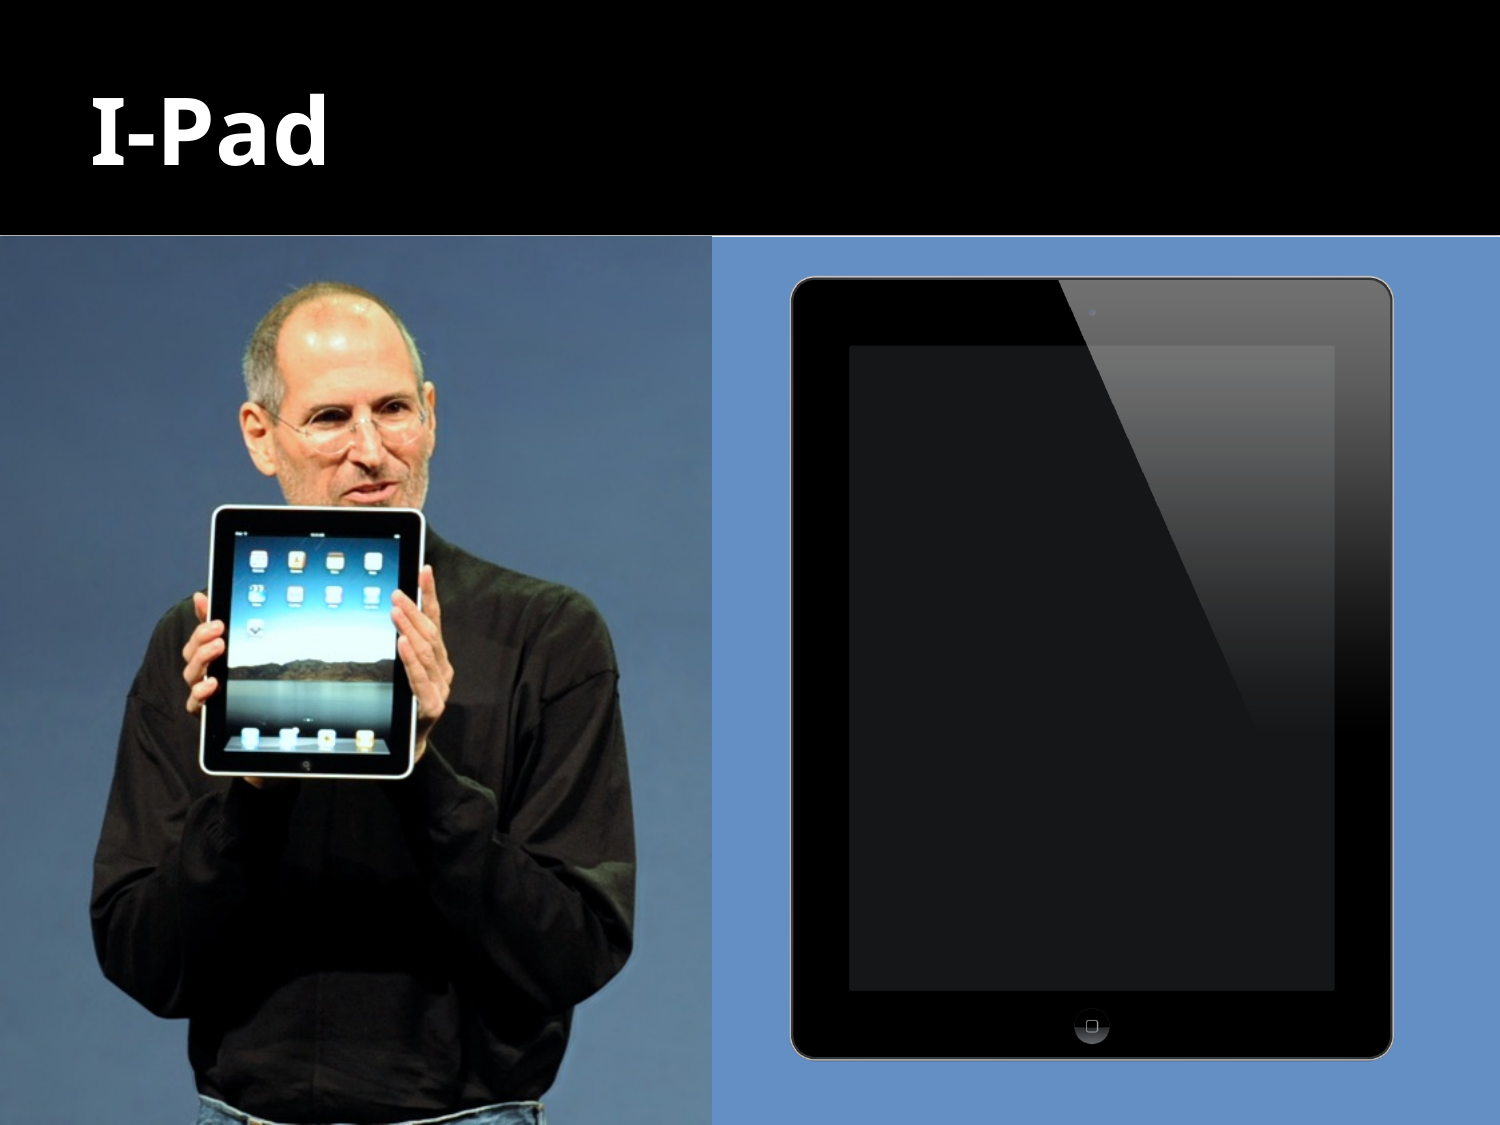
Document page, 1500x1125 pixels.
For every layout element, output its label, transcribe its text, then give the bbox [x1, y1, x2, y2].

title I-Pad [75, 25, 1425, 231]
picture [773, 272, 1410, 1064]
picture [0, 236, 712, 1125]
text_box [708, 233, 1500, 1125]
